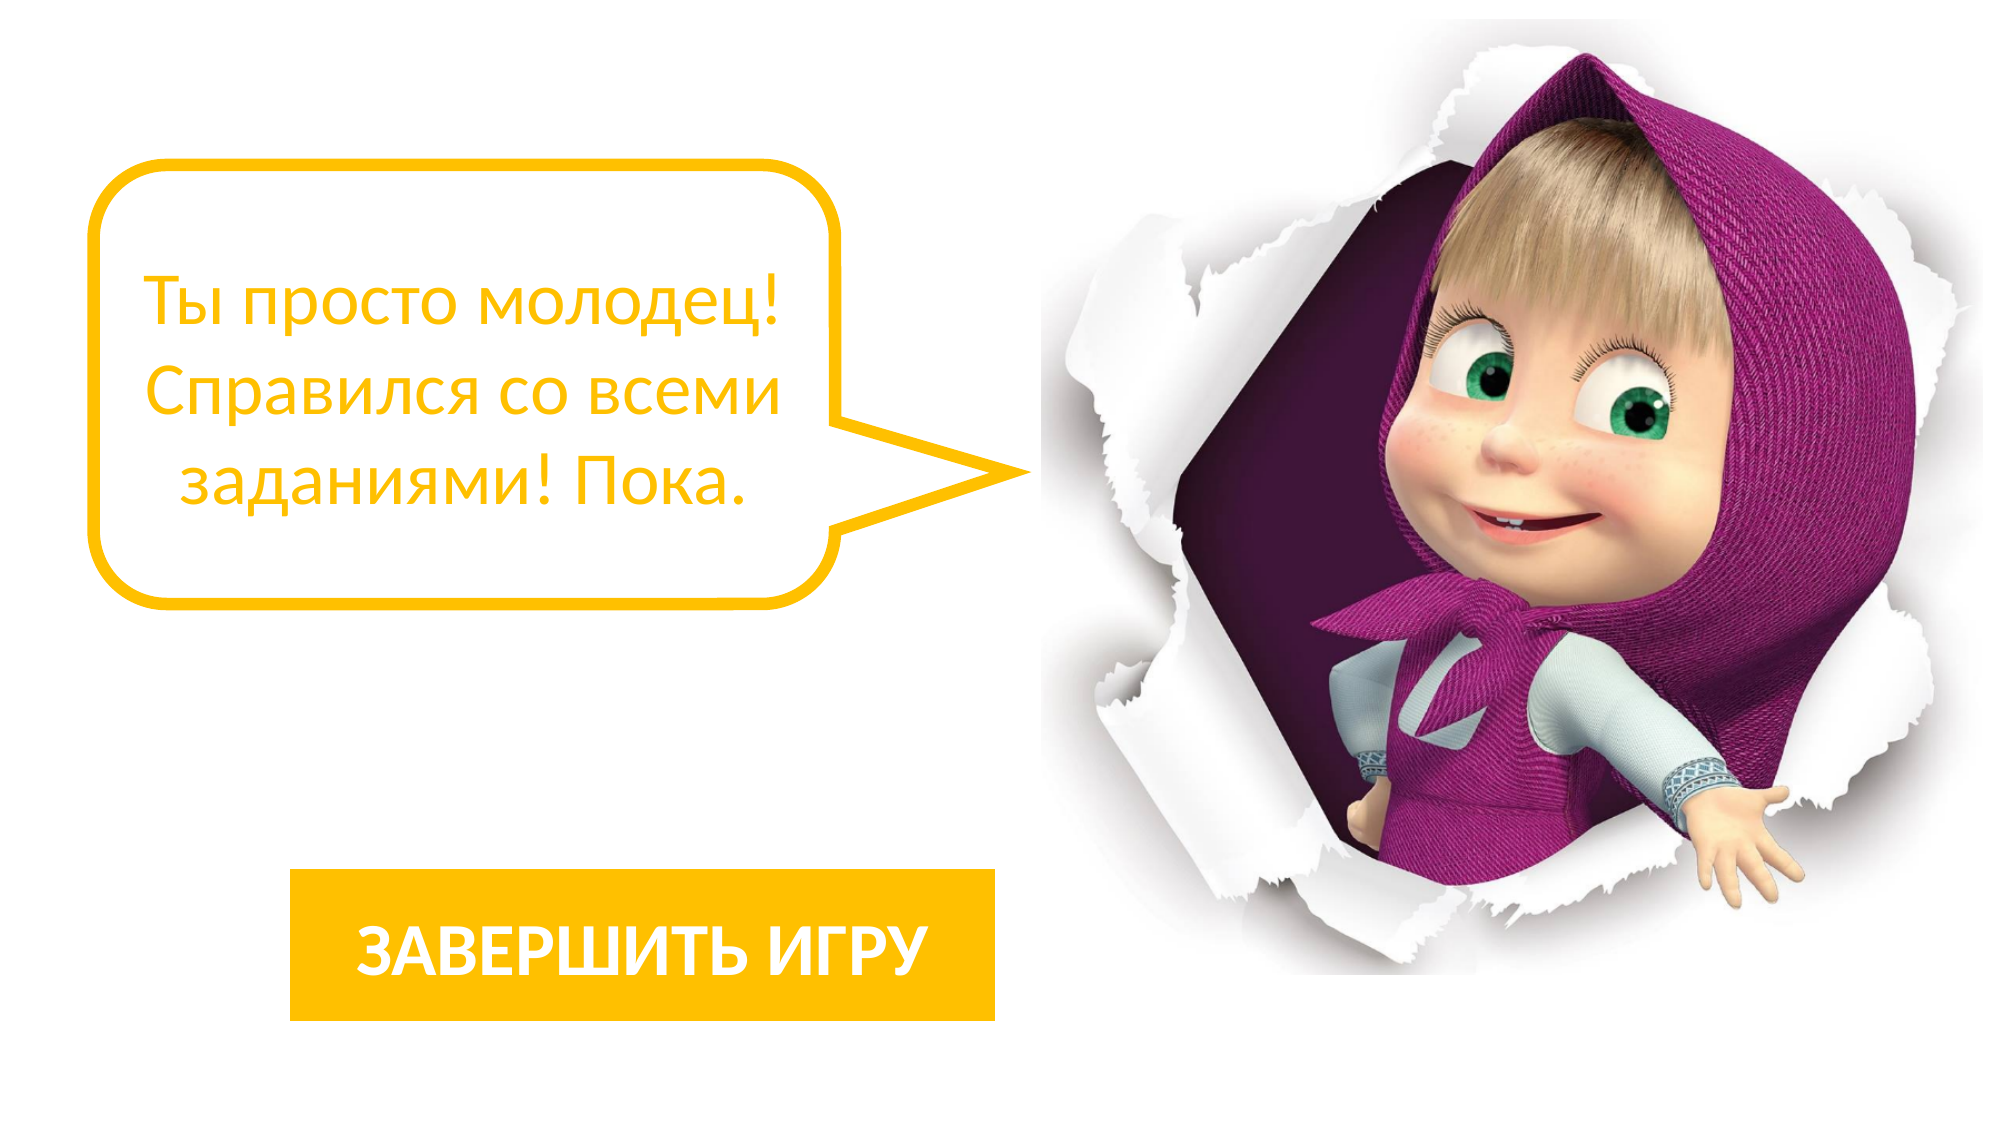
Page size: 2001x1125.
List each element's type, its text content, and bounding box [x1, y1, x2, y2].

picture [1041, 19, 1983, 975]
text_box ЗАВЕРШИТЬ ИГРУ [290, 869, 995, 1021]
text_box Ты просто молодец! Справился со всеми заданиями! Пока. [92, 163, 1015, 606]
